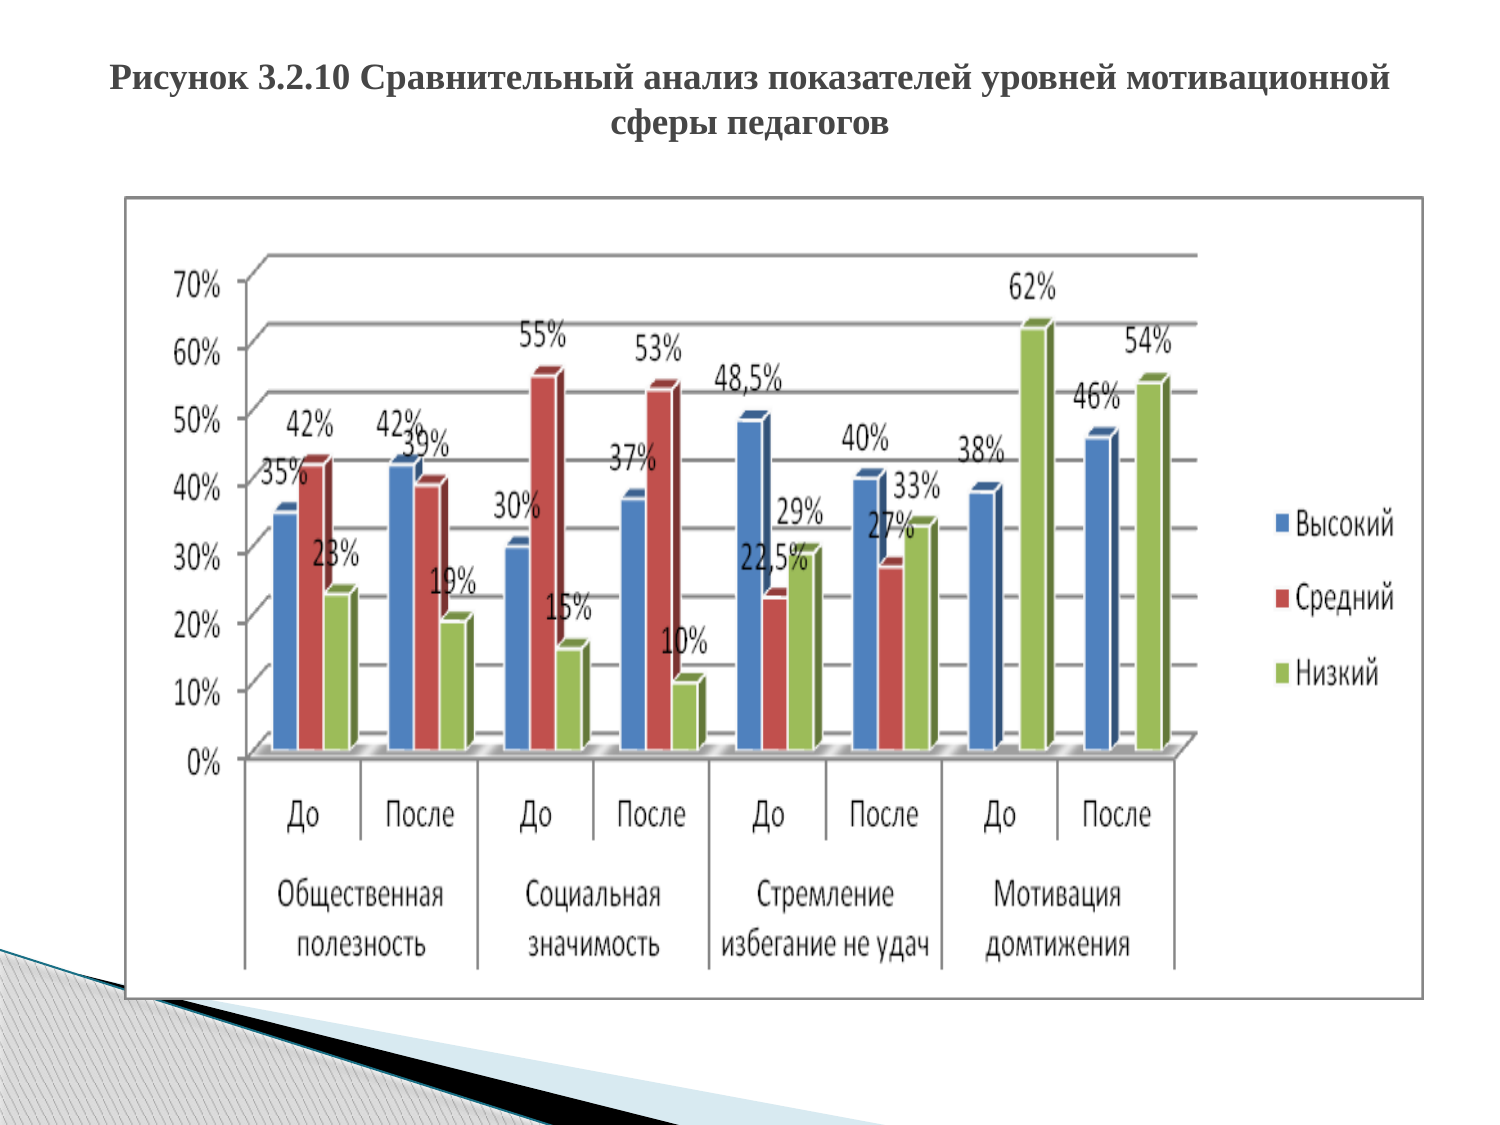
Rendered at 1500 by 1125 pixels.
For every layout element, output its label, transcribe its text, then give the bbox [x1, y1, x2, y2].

title Рисунок 3.2.10 Сравнительный анализ показателей уровней мотивационной сферы педагогов [75, 45, 1425, 233]
picture [123, 195, 1424, 1000]
